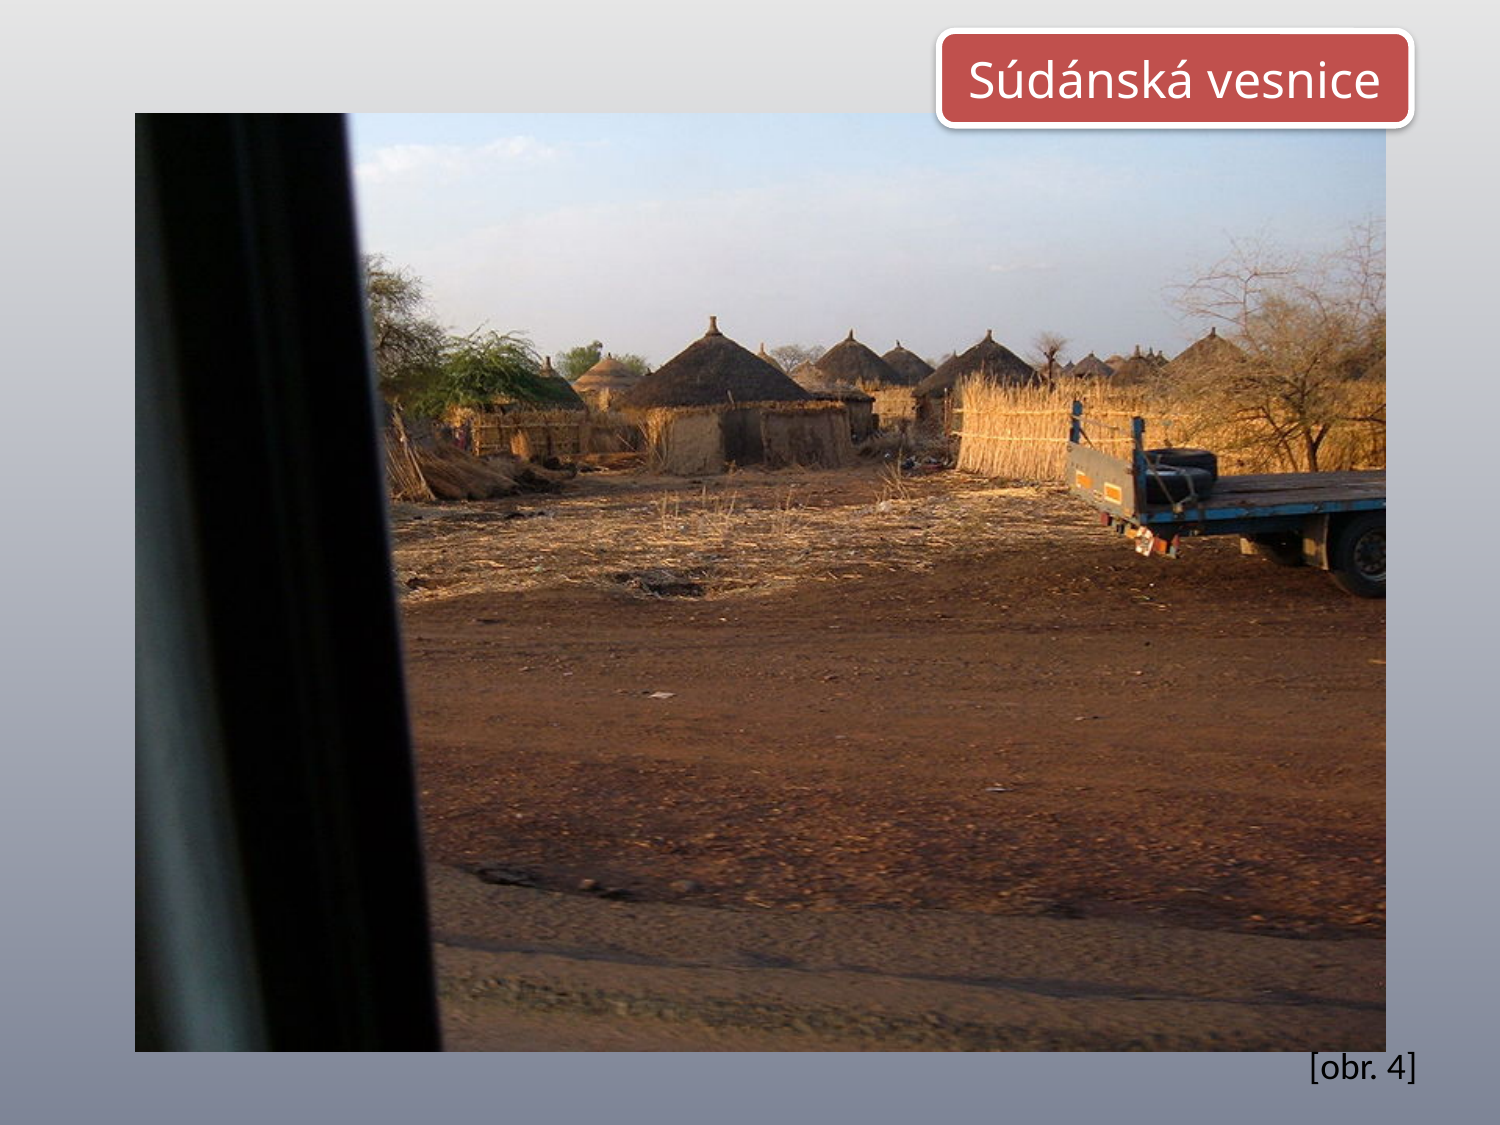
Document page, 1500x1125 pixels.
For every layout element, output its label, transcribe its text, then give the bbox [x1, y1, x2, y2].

text_box [obr. 4] [1294, 1034, 1433, 1095]
text_box Súdánská vesnice [935, 27, 1415, 129]
picture [135, 113, 1386, 1052]
